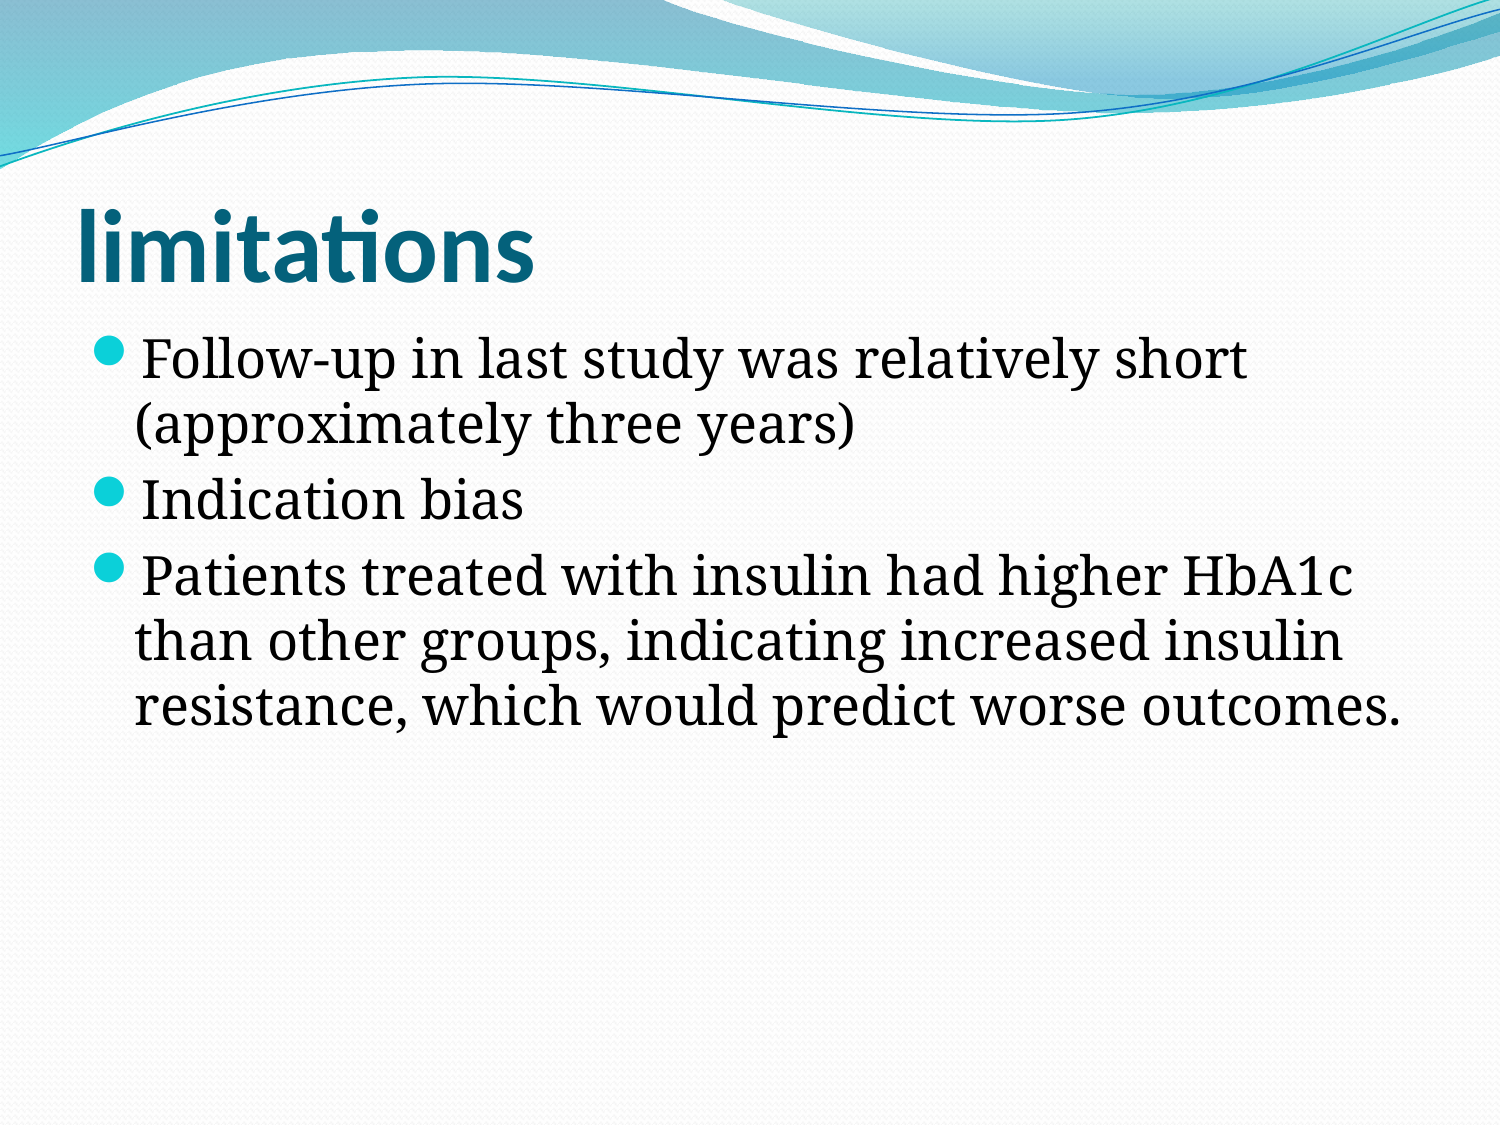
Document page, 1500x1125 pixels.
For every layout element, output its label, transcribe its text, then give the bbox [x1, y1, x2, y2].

title limitations [75, 115, 1425, 303]
list Follow-up in last study was relatively short (approximately three years) Indication bias Patients treated with insulin had higher HbA1c than other groups, indicating increased insulin resistance, which would predict worse outcomes. [75, 317, 1425, 1038]
